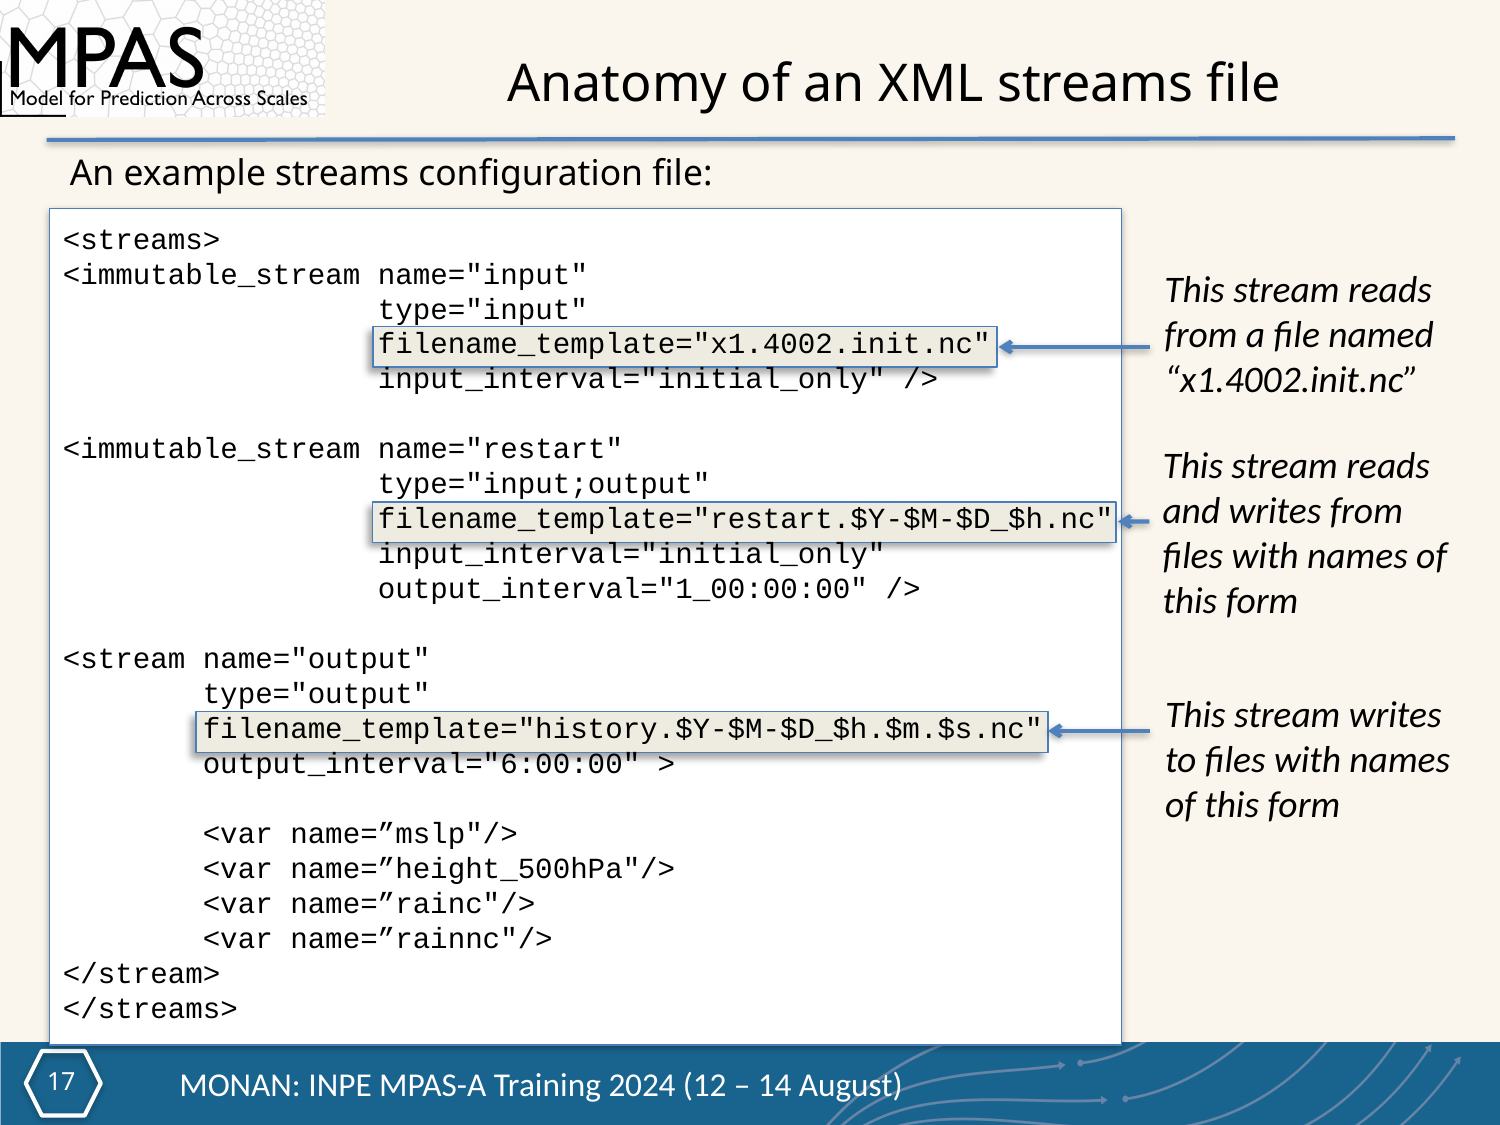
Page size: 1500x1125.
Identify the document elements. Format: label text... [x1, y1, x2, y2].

text_box [49, 208, 1122, 1046]
text_box <streams> <immutable_stream name="input" type="input" filename_template="x1.4002.init.nc" input_interval="initial_only" /> <immutable_stream name="restart" type="input;output" filename_template="restart.$Y-$M-$D_$h.nc" input_interval="initial_only" output_interval="1_00:00:00" /> <stream name="output" type="output" filename_template="history.$Y-$M-$D_$h.$m.$s.nc" output_interval="6:00:00" > <var name=”mslp"/> <var name=”height_500hPa"/> <var name=”rainc"/> <var name=”rainnc"/> </stream> </streams> [52, 214, 1125, 1039]
text_box This stream writes to files with names of this form [1150, 682, 1480, 833]
text_box An example streams configuration file: [59, 144, 750, 210]
slide_number 16 [23, 1053, 99, 1113]
picture [0, 0, 325, 117]
picture [0, 1042, 1500, 1125]
text_box This stream reads and writes from files with names of this form [1147, 433, 1477, 629]
title Anatomy of an XML streams file [330, 43, 1459, 129]
text_box This stream reads from a file named “x1.4002.init.nc” [1149, 257, 1479, 408]
